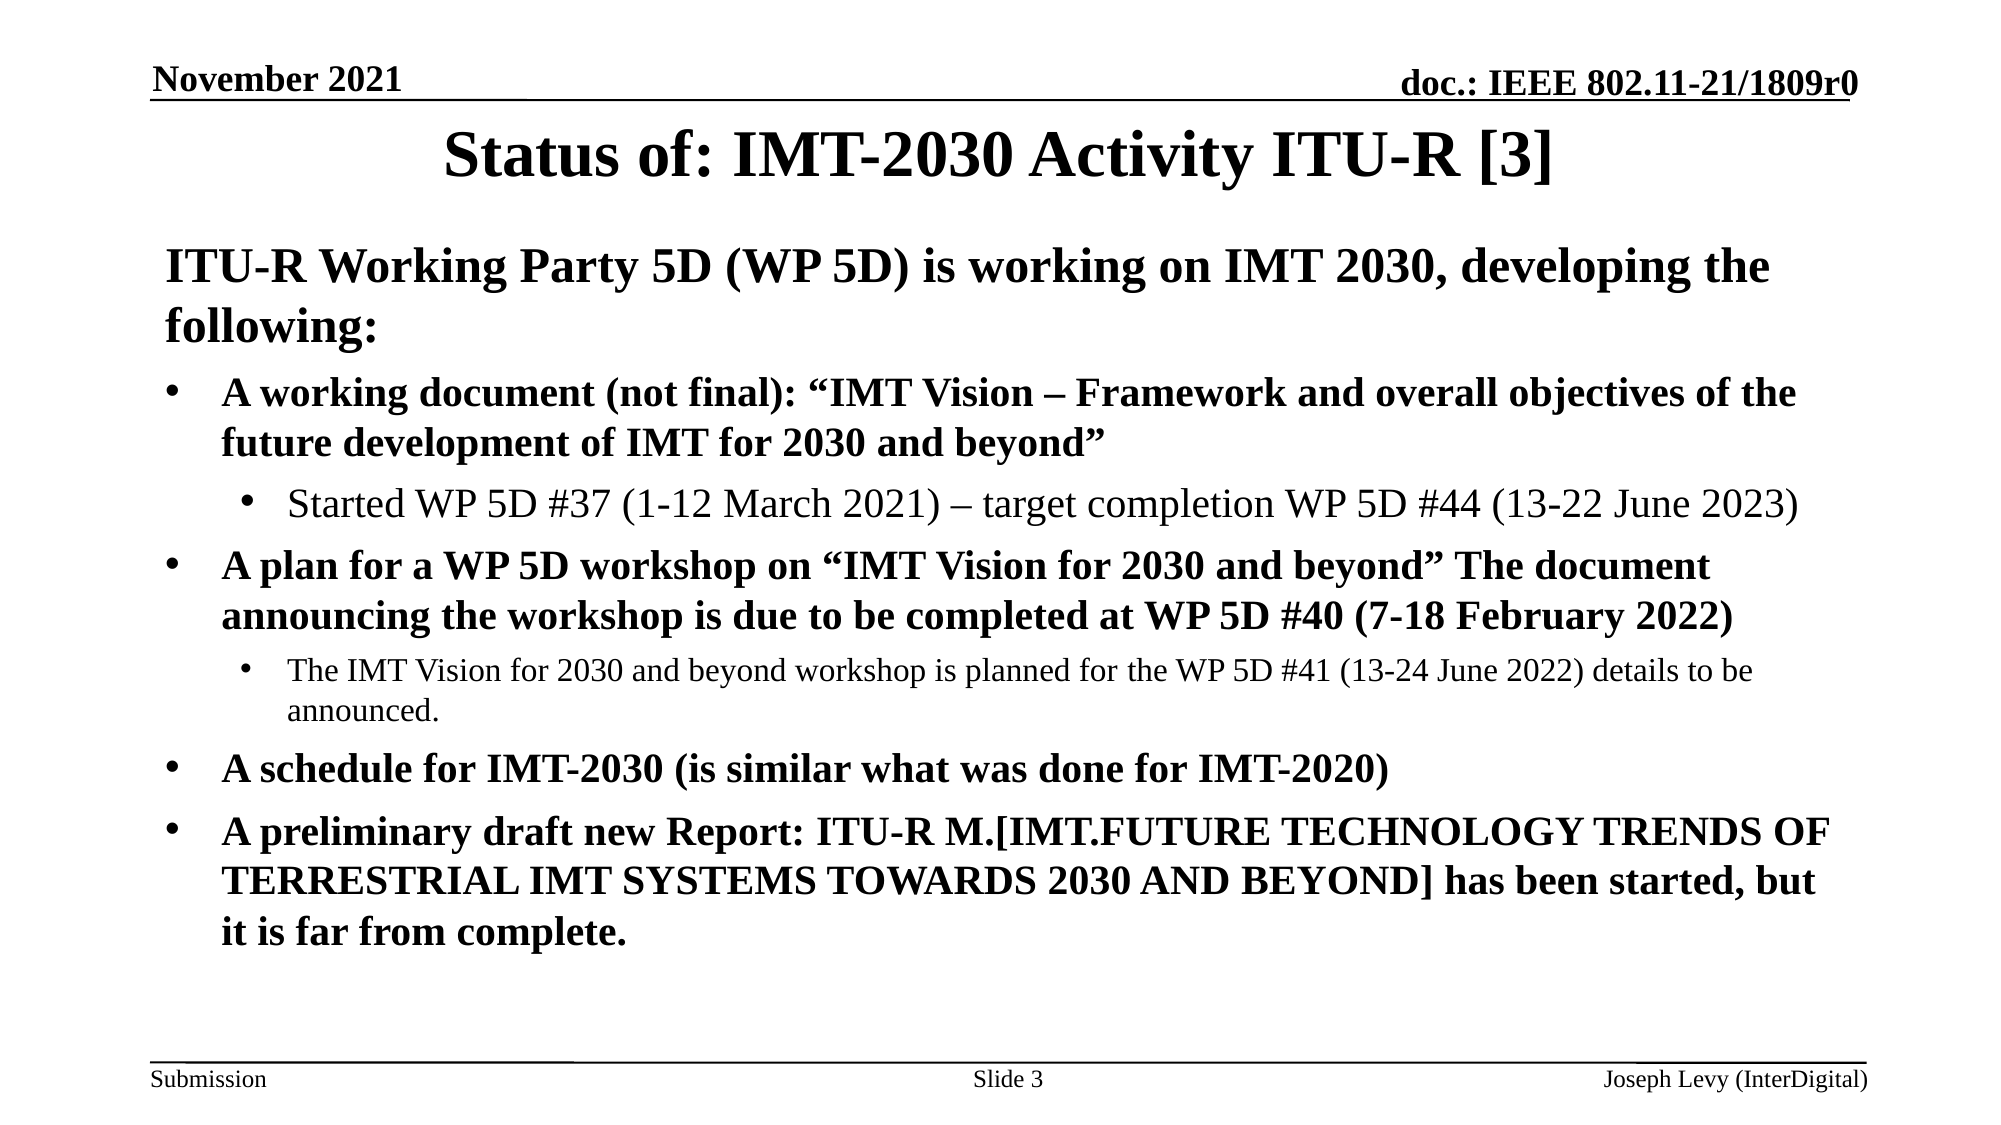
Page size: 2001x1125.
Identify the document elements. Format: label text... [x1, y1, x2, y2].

slide_number Slide 3 [950, 1061, 1067, 1123]
footer Joseph Levy (InterDigital) [1171, 1061, 1869, 1093]
list ITU-R Working Party 5D (WP 5D) is working on IMT 2030, developing the following: A working document (not final): “IMT Vision – Framework and overall objectives of the future development of IMT for 2030 and beyond” Started WP 5D #37 (1-12 March 2021) – target completion WP 5D #44 (13-22 June 2023) A plan for a WP 5D workshop on “IMT Vision for 2030 and beyond” The document announcing the workshop is due to be completed at WP 5D #40 (7-18 February 2022) The IMT Vision for 2030 and beyond workshop is planned for the WP 5D #41 (13-24 June 2022) details to be announced. A schedule for IMT-2030 (is similar what was done for IMT-2020) A preliminary draft new Report: ITU-R M.[IMT.FUTURE TECHNOLOGY TRENDS OF TERRESTRIAL IMT SYSTEMS TOWARDS 2030 AND BEYOND] has been started, but it is far from complete. [149, 224, 1850, 1000]
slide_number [152, 54, 563, 100]
title Status of: IMT-2030 Activity ITU-R [3] [149, 112, 1850, 188]
